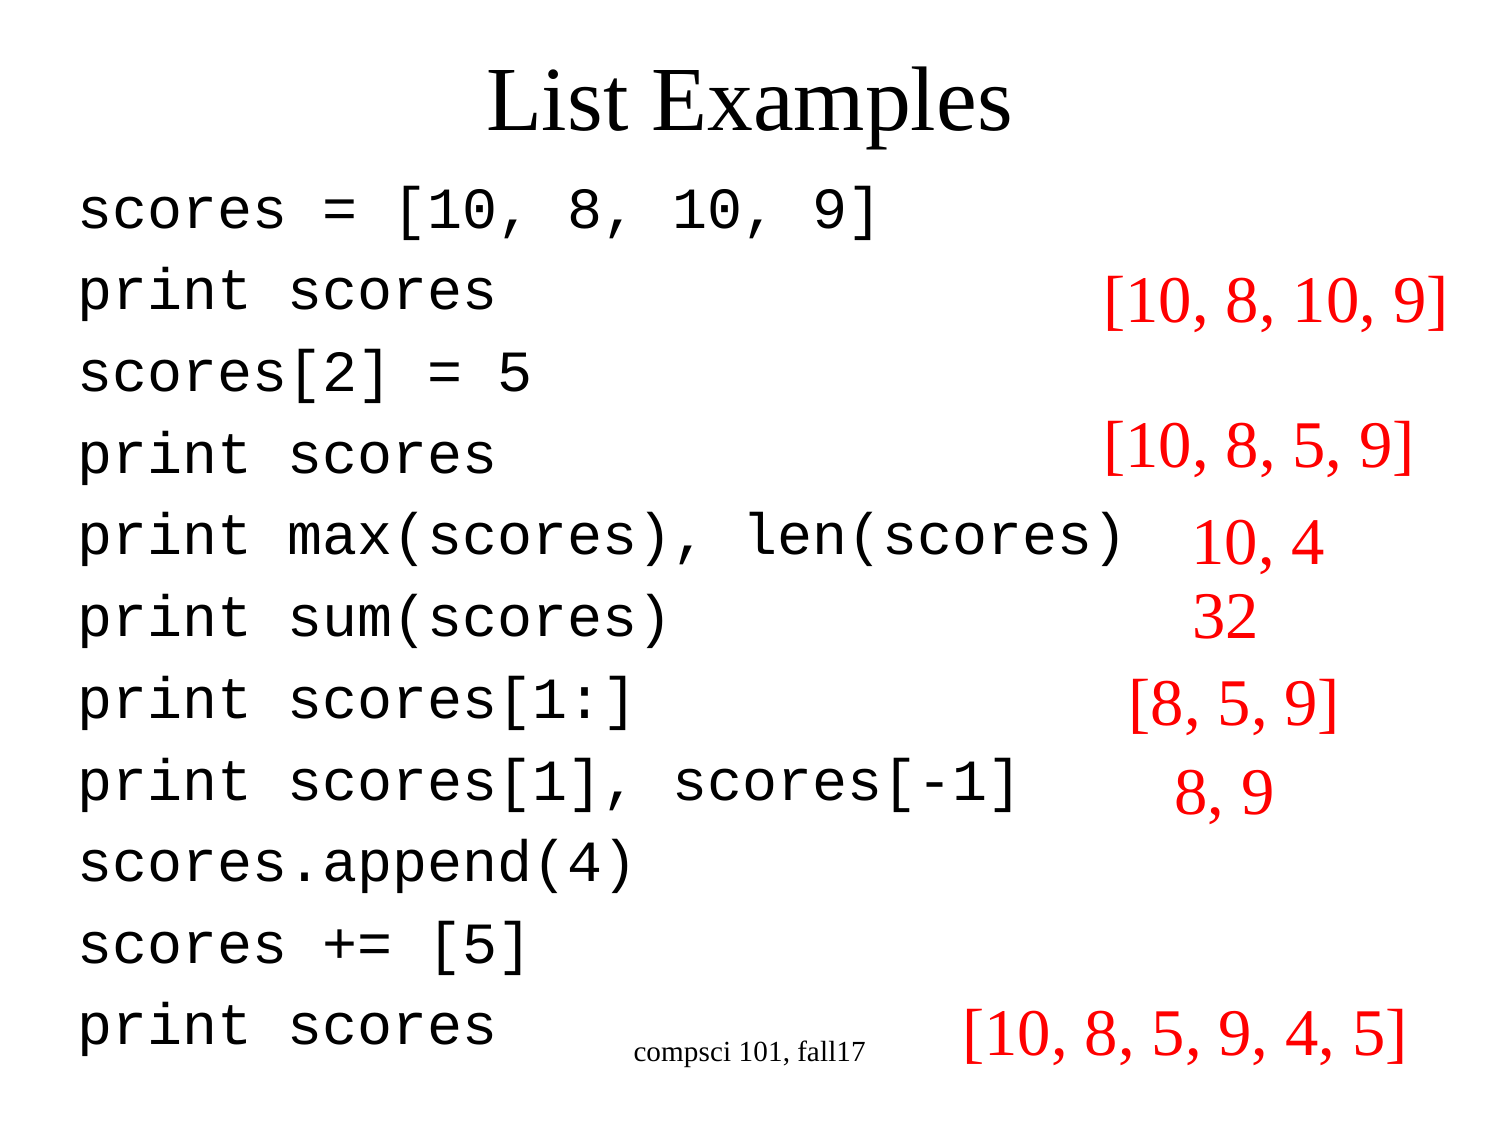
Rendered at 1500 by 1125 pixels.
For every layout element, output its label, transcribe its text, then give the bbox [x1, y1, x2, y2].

text_box [10, 8, 10, 9] [1088, 248, 1465, 343]
text_box [8, 5, 9] [1113, 650, 1356, 746]
title List Examples [112, 37, 1388, 150]
text_box [10, 8, 5, 9] [1088, 393, 1431, 489]
footer compsci 101, fall17 [512, 1024, 988, 1101]
text_box 32 [1177, 564, 1275, 650]
text_box 8, 9 [1159, 740, 1290, 836]
text_box [10, 8, 5, 9, 4, 5] [947, 981, 1424, 1077]
text_box 10, 4 [1176, 490, 1341, 586]
list scores = [10, 8, 10, 9] print scores scores[2] = 5 print scores print max(scores), len(scores) print sum(scores) print scores[1:] print scores[1], scores[-1] scores.append(4) scores += [5] print scores [62, 162, 1388, 1100]
